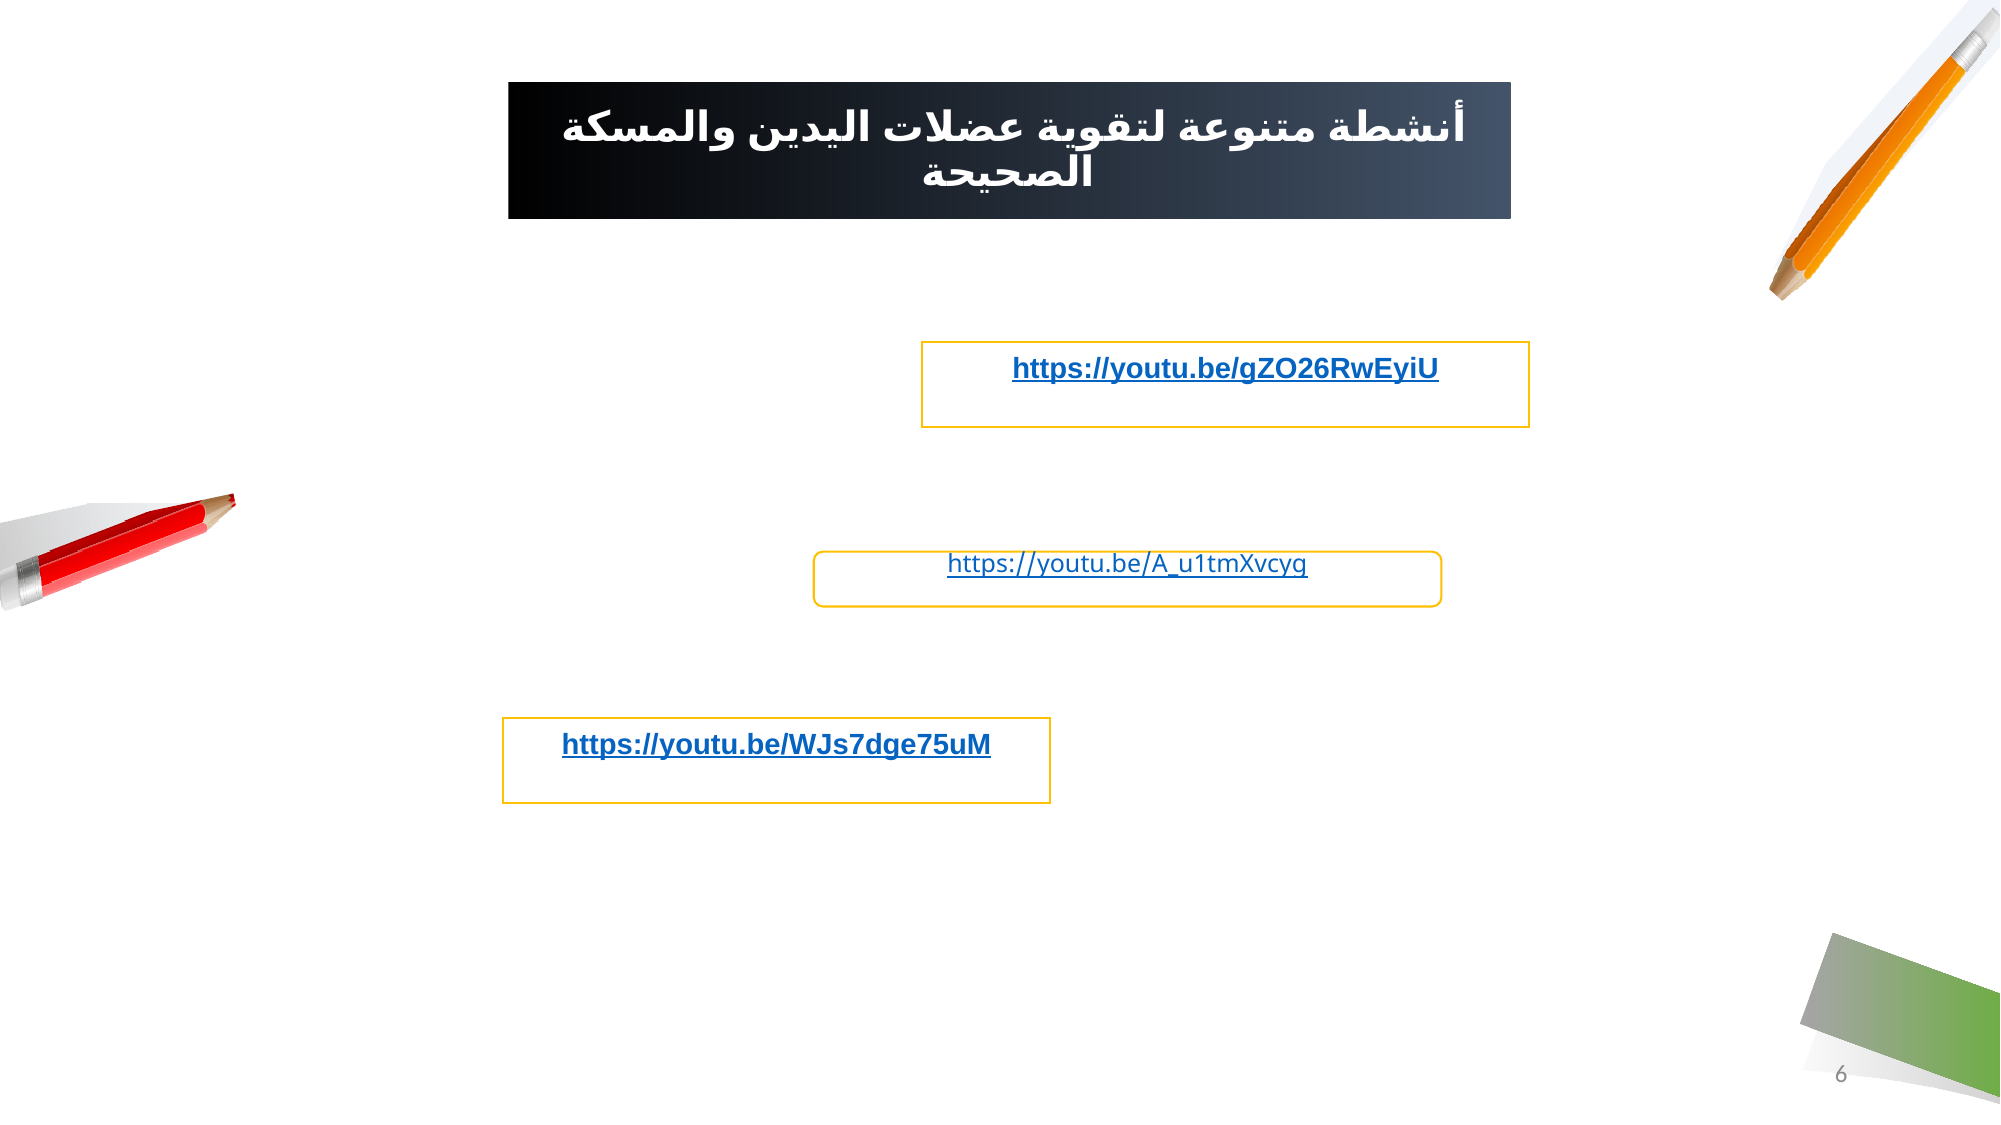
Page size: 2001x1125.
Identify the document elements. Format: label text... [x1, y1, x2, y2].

text_box https://youtu.be/A_u1tmXvcyg [812, 550, 1443, 608]
picture [0, 493, 248, 613]
title أنشطة متنوعة لتقوية عضلات اليدين والمسكة الصحيحة [508, 82, 1511, 219]
text_box https://youtu.be/gZO26RwEyiU [921, 341, 1530, 428]
picture [1755, 0, 2000, 322]
text_box https://youtu.be/WJs7dge75uM [502, 717, 1051, 804]
slide_number 6 [1412, 1042, 1863, 1103]
